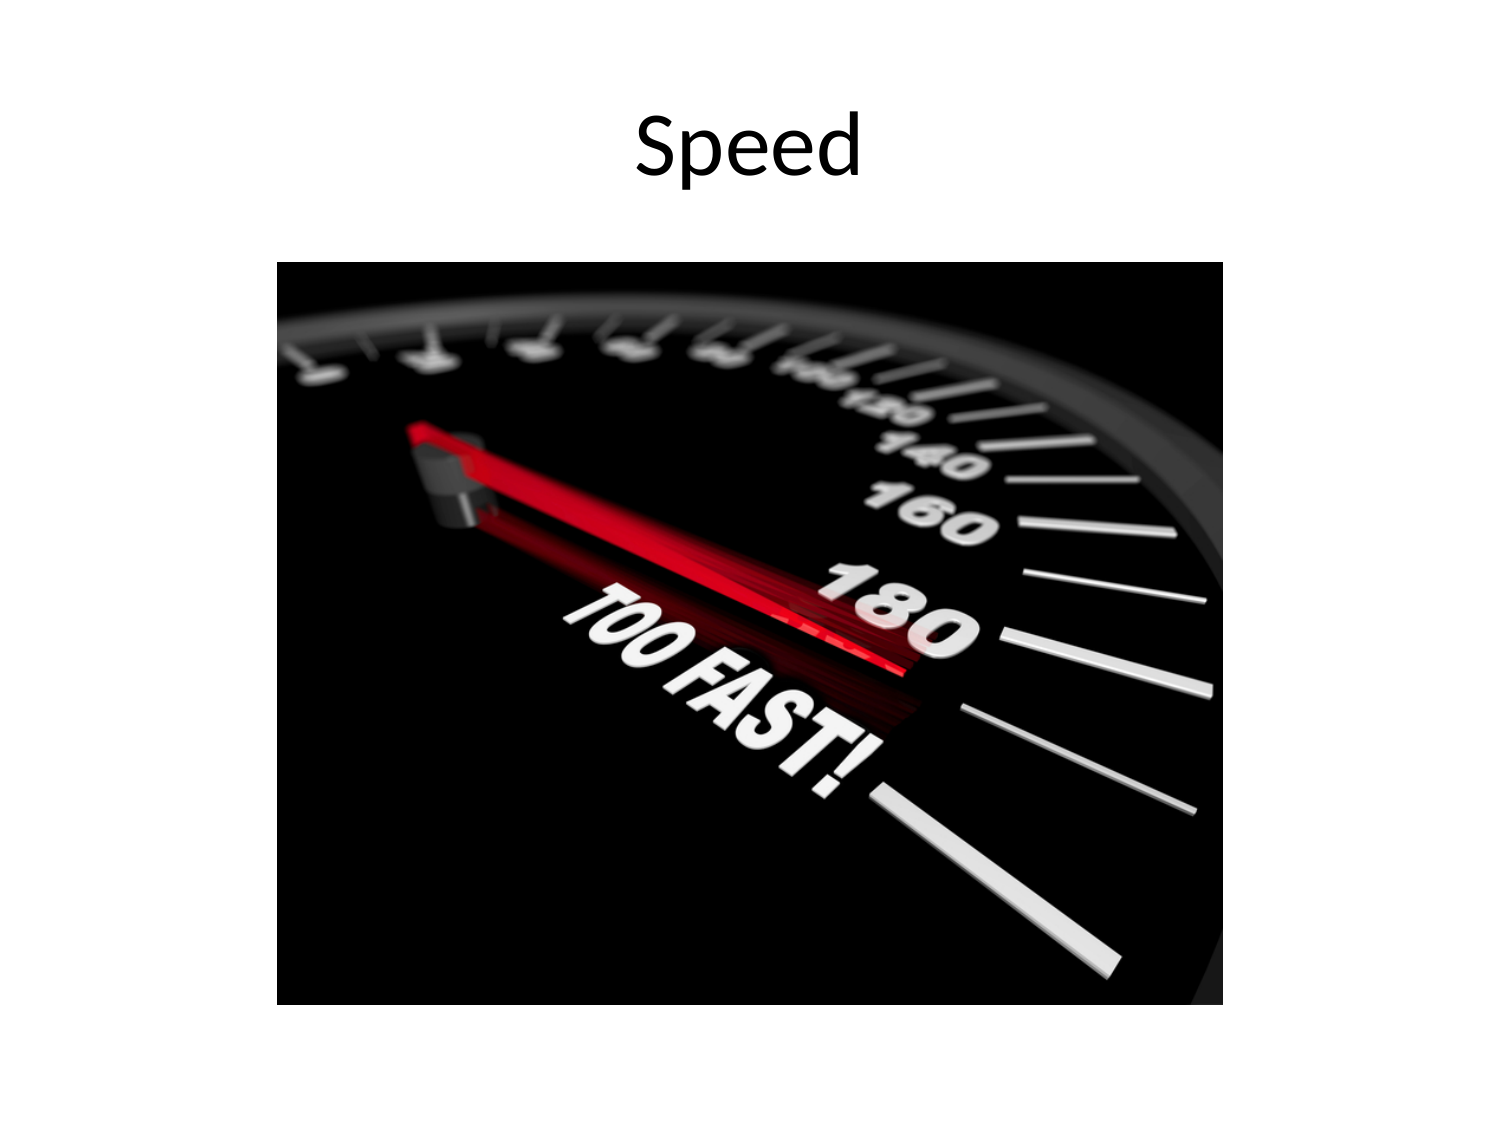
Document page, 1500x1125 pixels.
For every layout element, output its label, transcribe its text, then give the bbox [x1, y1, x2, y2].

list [74, 262, 1426, 1006]
title Speed [75, 45, 1425, 233]
